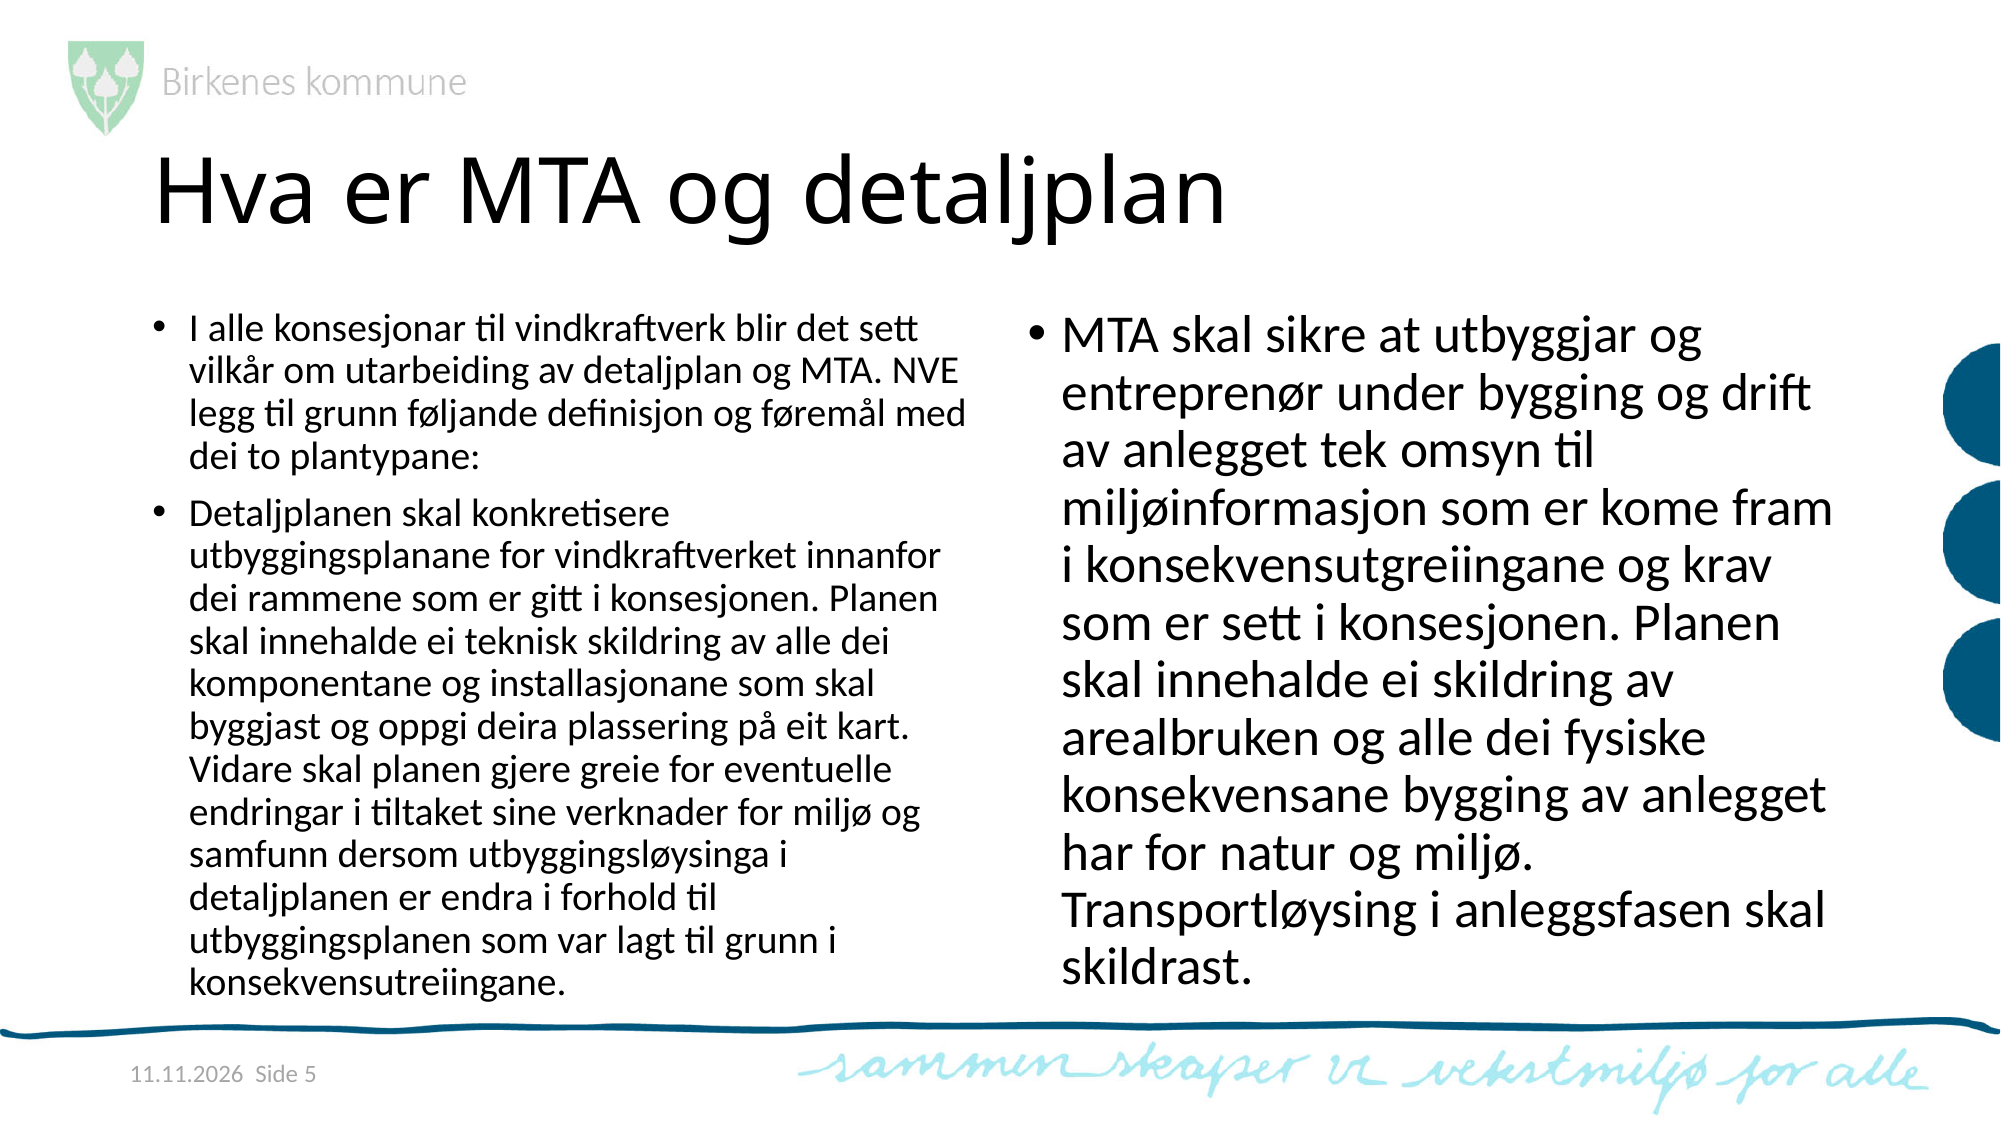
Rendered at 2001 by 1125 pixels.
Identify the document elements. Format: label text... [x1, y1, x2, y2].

picture [0, 1024, 2001, 1125]
list MTA skal sikre at utbyggjar og entreprenør under bygging og drift av anlegget tek omsyn til miljøinformasjon som er kome fram i konsekvensutgreiingane og krav som er sett i konsesjonen. Planen skal innehalde ei skildring av arealbruken og alle dei fysiske konsekvensane bygging av anlegget har for natur og miljø. Transportløysing i anleggsfasen skal skildrast. [1012, 299, 1863, 1014]
title Hva er MTA og detaljplan [137, 120, 1840, 268]
list I alle konsesjonar til vindkraftverk blir det sett vilkår om utarbeiding av detaljplan og MTA. NVE legg til grunn føljande definisjon og føremål med dei to plantypane: Detaljplanen skal konkretisere utbyggingsplanane for vindkraftverket innanfor dei rammene som er gitt i konsesjonen. Planen skal innehalde ei teknisk skildring av alle dei komponentane og installasjonane som skal byggjast og oppgi deira plassering på eit kart. Vidare skal planen gjere greie for eventuelle endringar i tiltaket sine verknader for miljø og samfunn dersom utbyggingsløysinga i detaljplanen er endra i forhold til utbyggingsplanen som var lagt til grunn i konsekvensutreiingane. [137, 299, 988, 1014]
picture [0, 0, 2001, 1033]
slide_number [114, 1042, 588, 1103]
